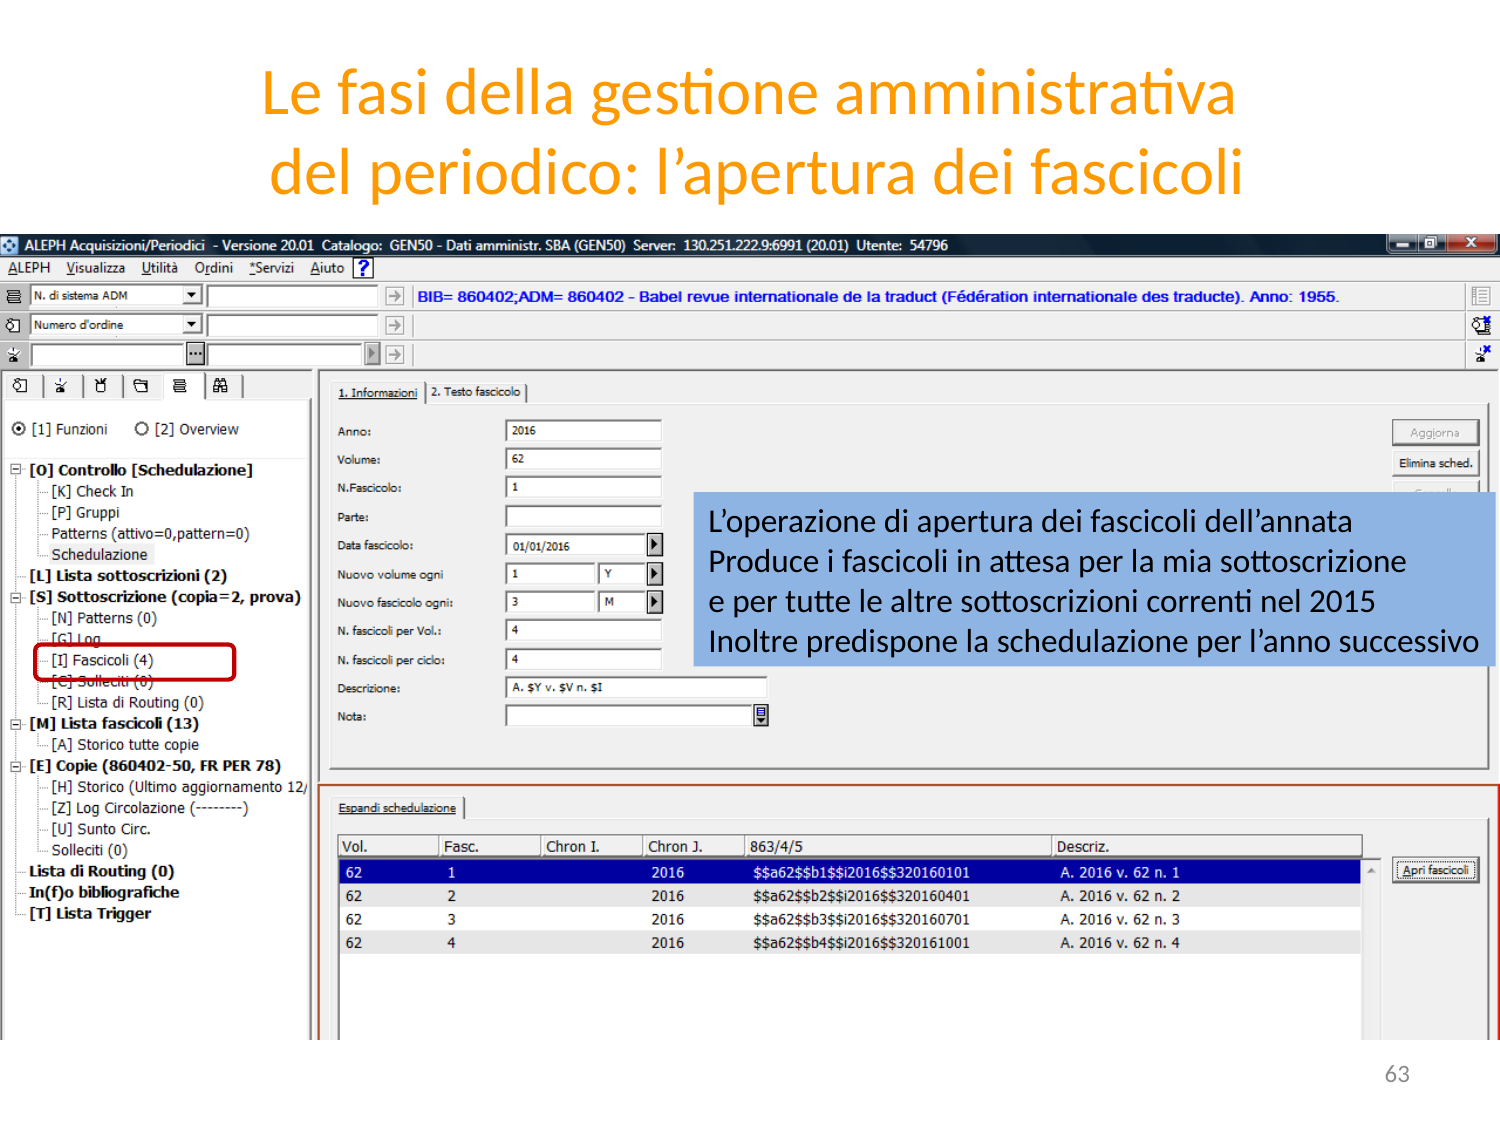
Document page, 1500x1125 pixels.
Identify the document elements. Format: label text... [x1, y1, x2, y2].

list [0, 234, 1500, 1040]
title Le fasi della gestione amministrativa del periodico: l’apertura dei fascicoli [74, 44, 1426, 212]
slide_number 63 [1074, 1048, 1425, 1103]
